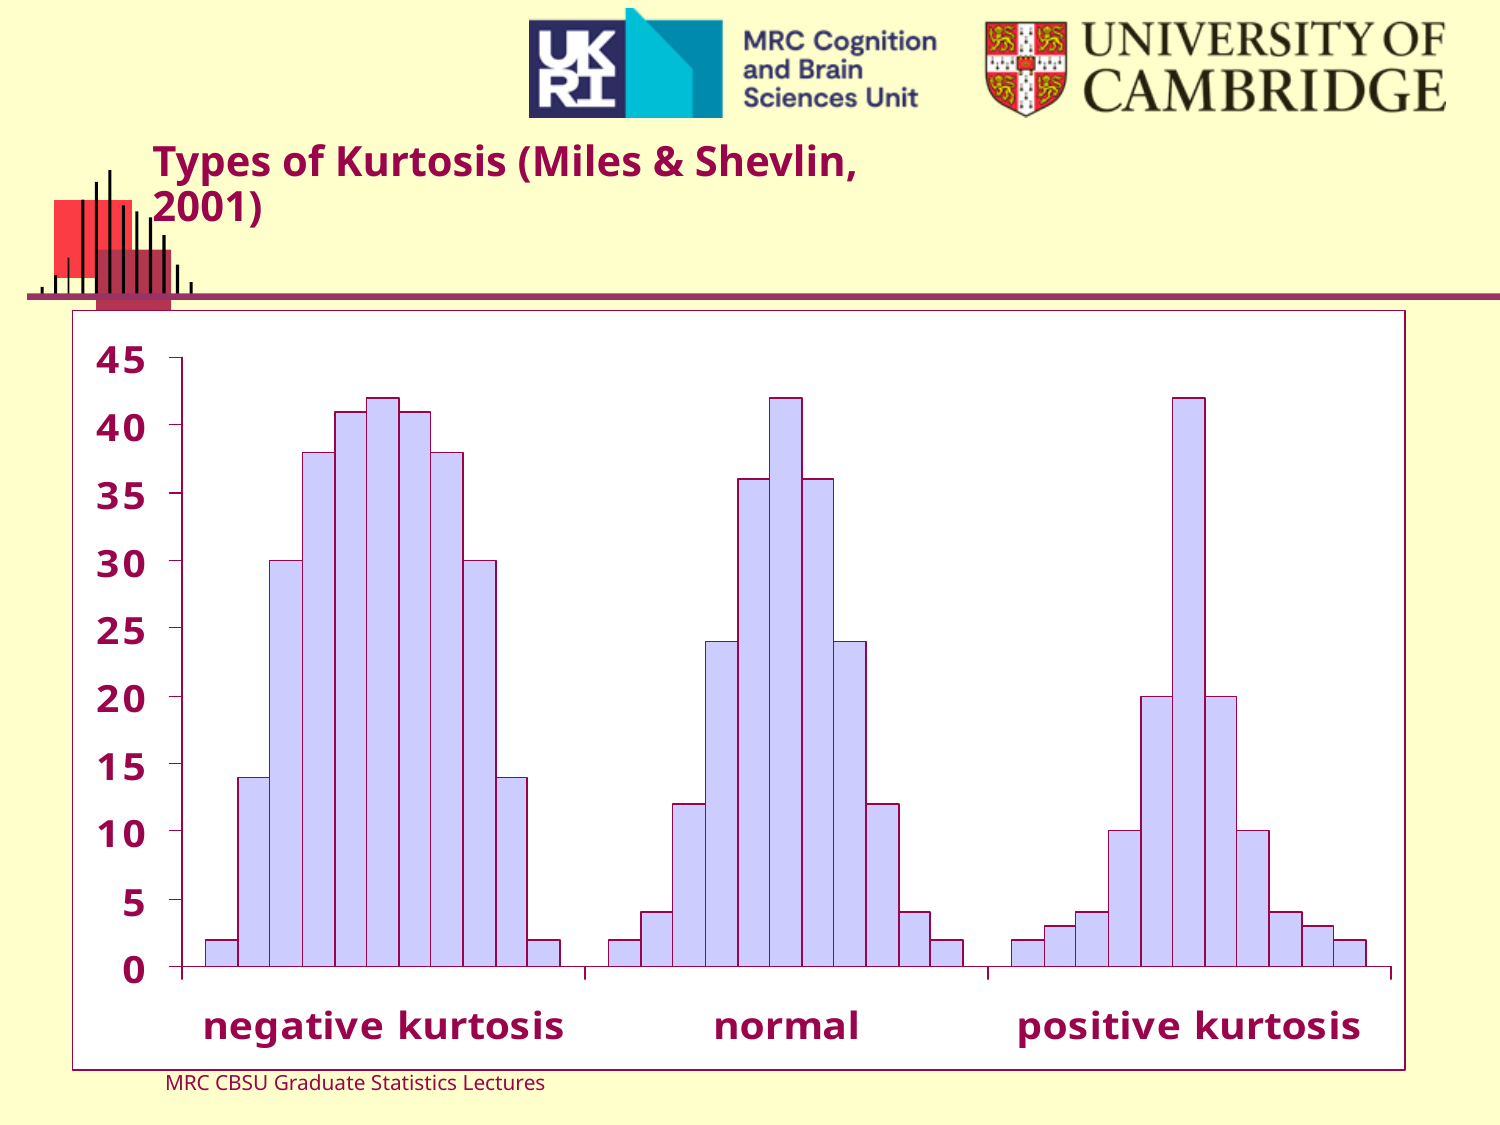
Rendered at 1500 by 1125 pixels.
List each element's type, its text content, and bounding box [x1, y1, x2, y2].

footer MRC CBSU Graduate Statistics Lectures [149, 1085, 988, 1101]
title Types of Kurtosis (Miles & Shevlin, 2001) [137, 137, 988, 233]
picture [529, 8, 1446, 118]
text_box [64, 302, 1415, 1078]
